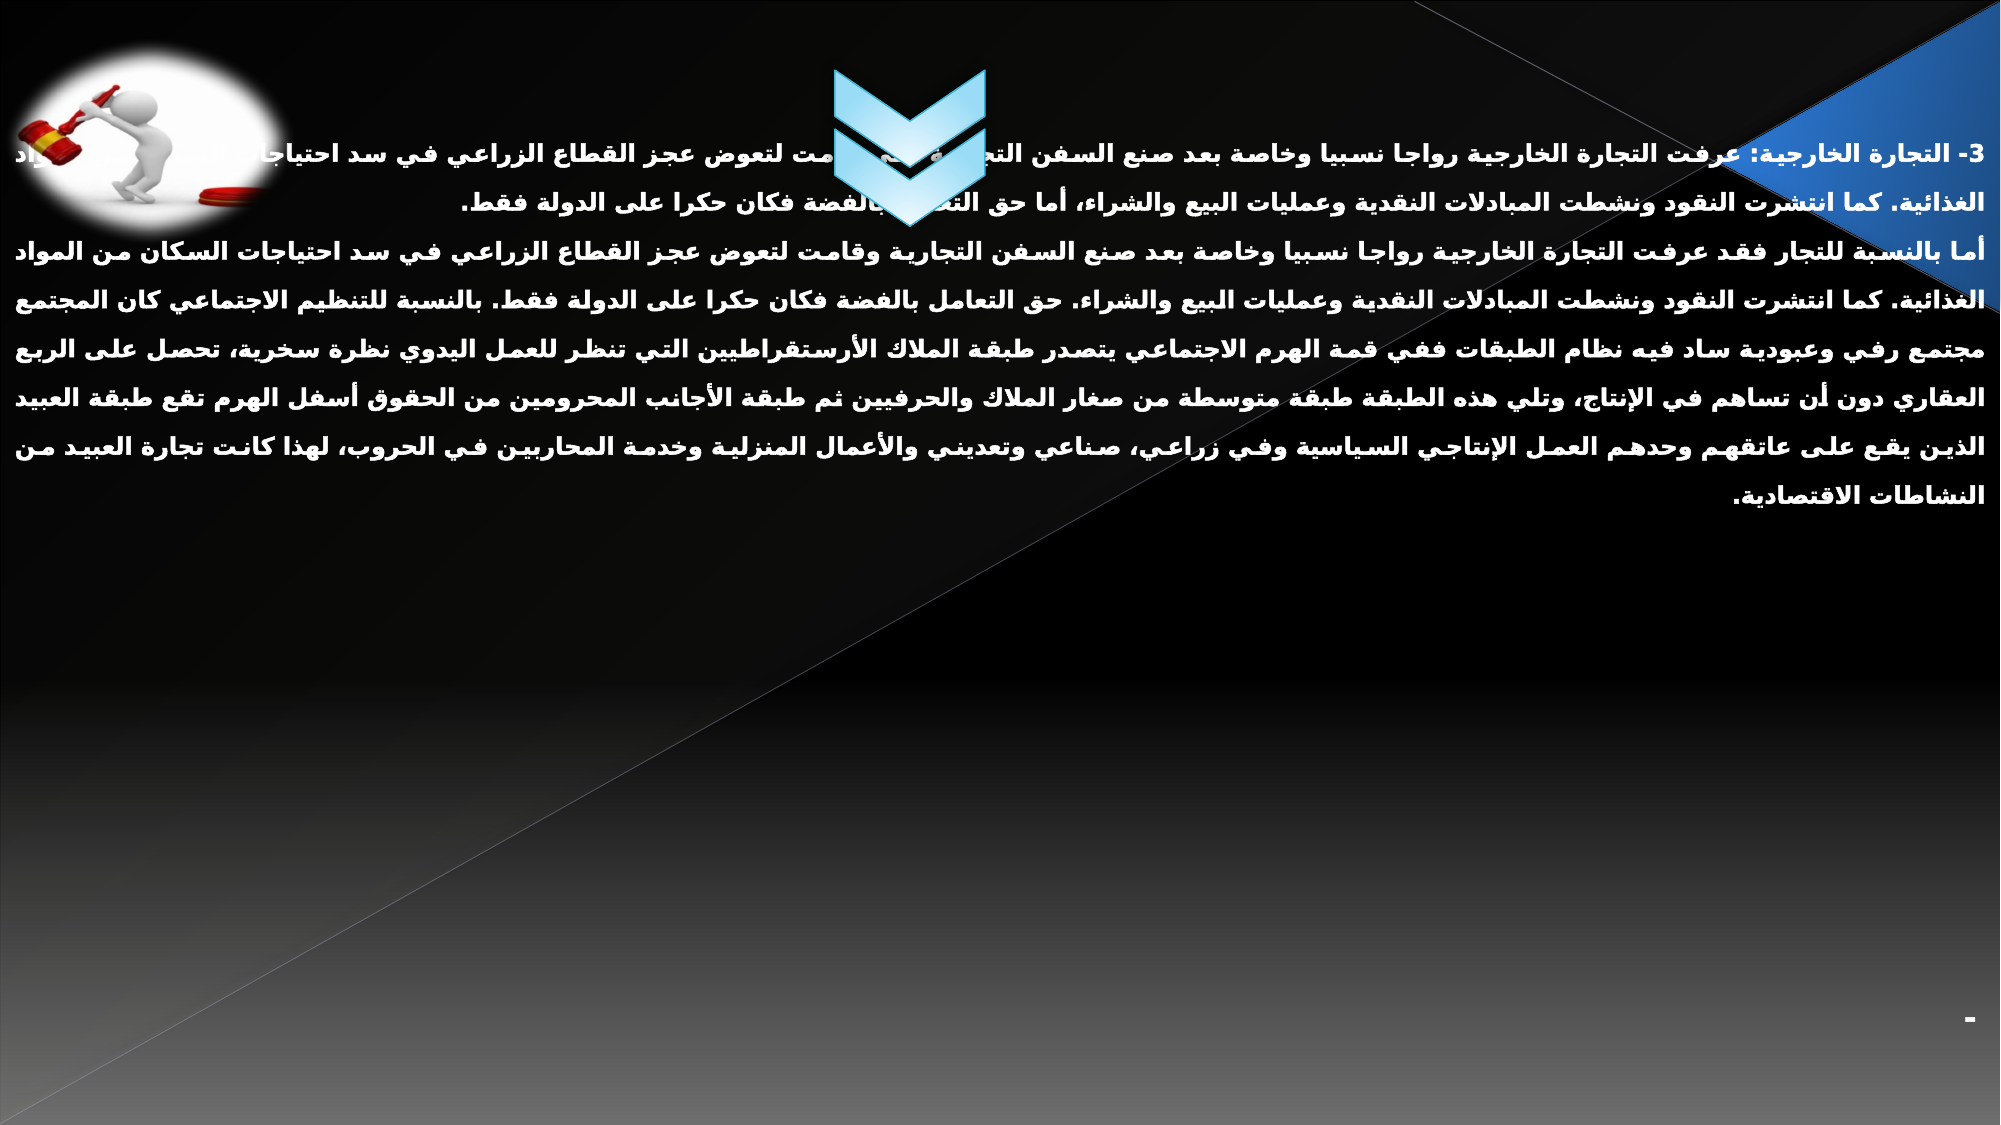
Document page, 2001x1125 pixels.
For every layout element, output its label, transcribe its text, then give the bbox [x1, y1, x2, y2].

picture [0, 34, 300, 248]
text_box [834, 69, 985, 227]
text_box - [0, 0, 2000, 1125]
